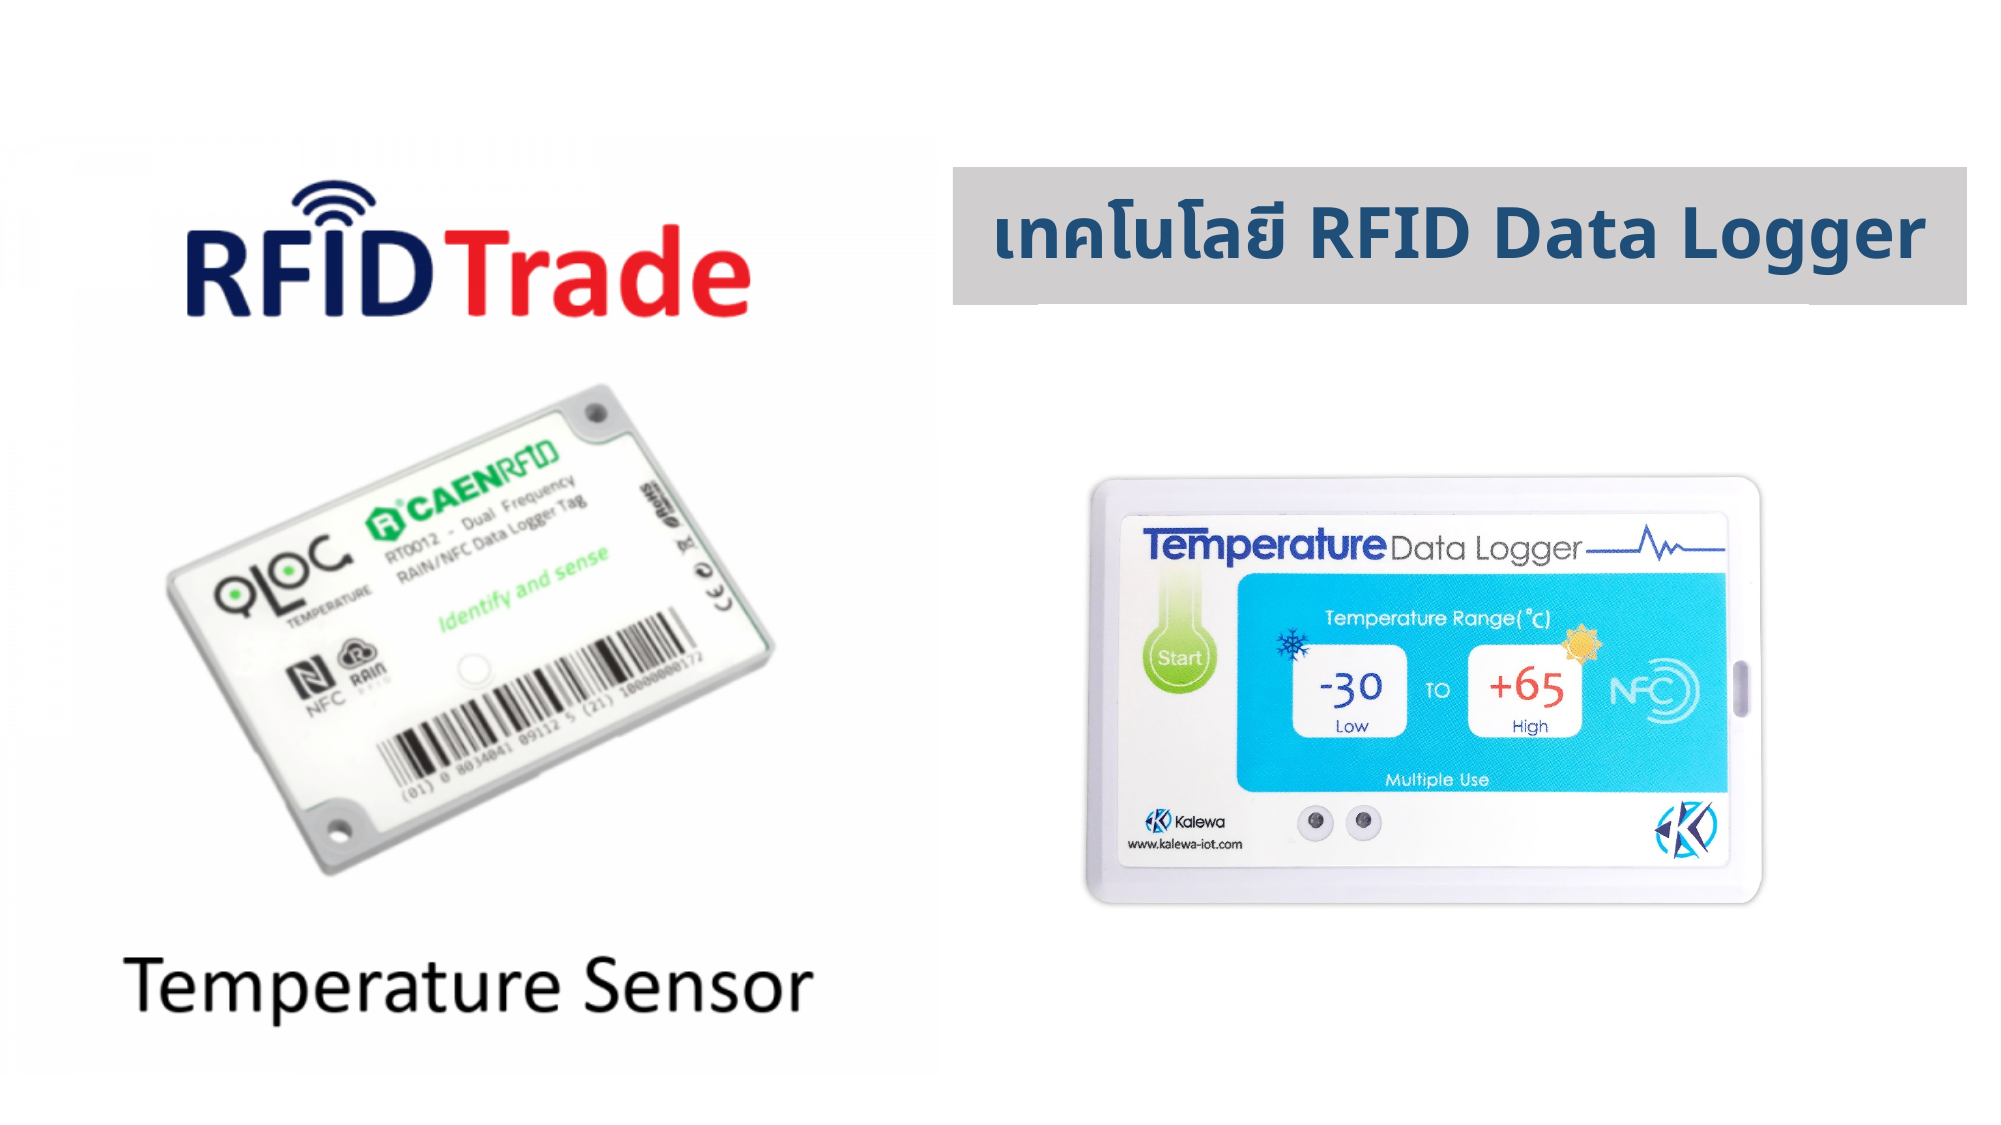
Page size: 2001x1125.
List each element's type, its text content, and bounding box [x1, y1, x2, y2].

picture [0, 137, 938, 1075]
picture [1038, 304, 1809, 1075]
title เทคโนโลยี RFID Data Logger [952, 167, 1967, 305]
